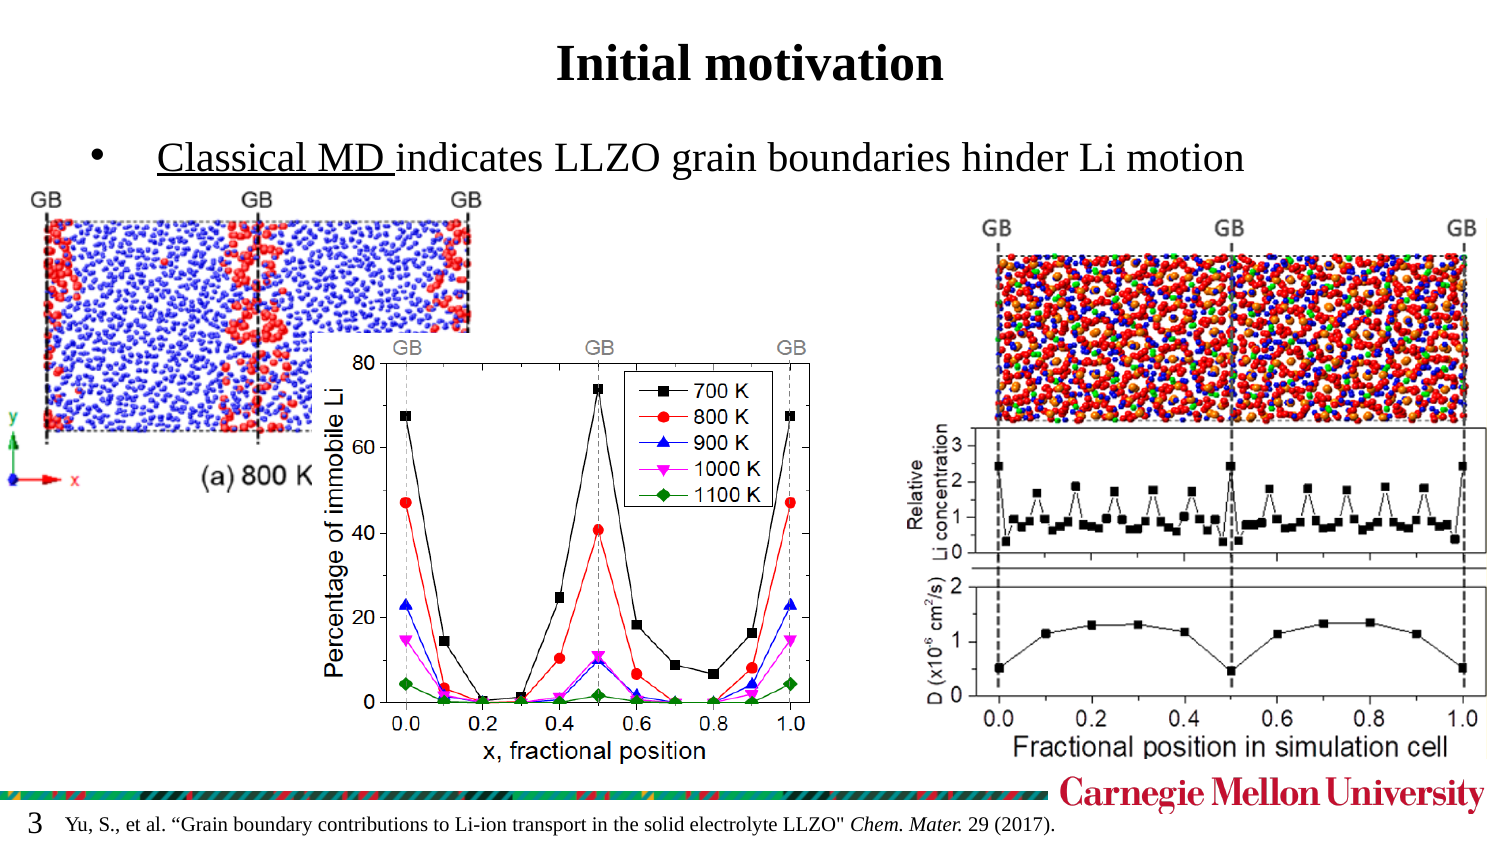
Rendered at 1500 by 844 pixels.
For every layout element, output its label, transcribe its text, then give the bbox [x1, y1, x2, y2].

picture [906, 218, 1487, 759]
picture [0, 171, 821, 781]
picture [0, 791, 1048, 800]
text_box Yu, S., et al. “Grain boundary contributions to Li-ion transport in the solid electrolyte LLZO" Chem. Mater. 29 (2017). [49, 803, 1475, 844]
list Classical MD indicates LLZO grain boundaries hinder Li motion [75, 121, 1425, 760]
title Initial motivation [75, 9, 1425, 110]
